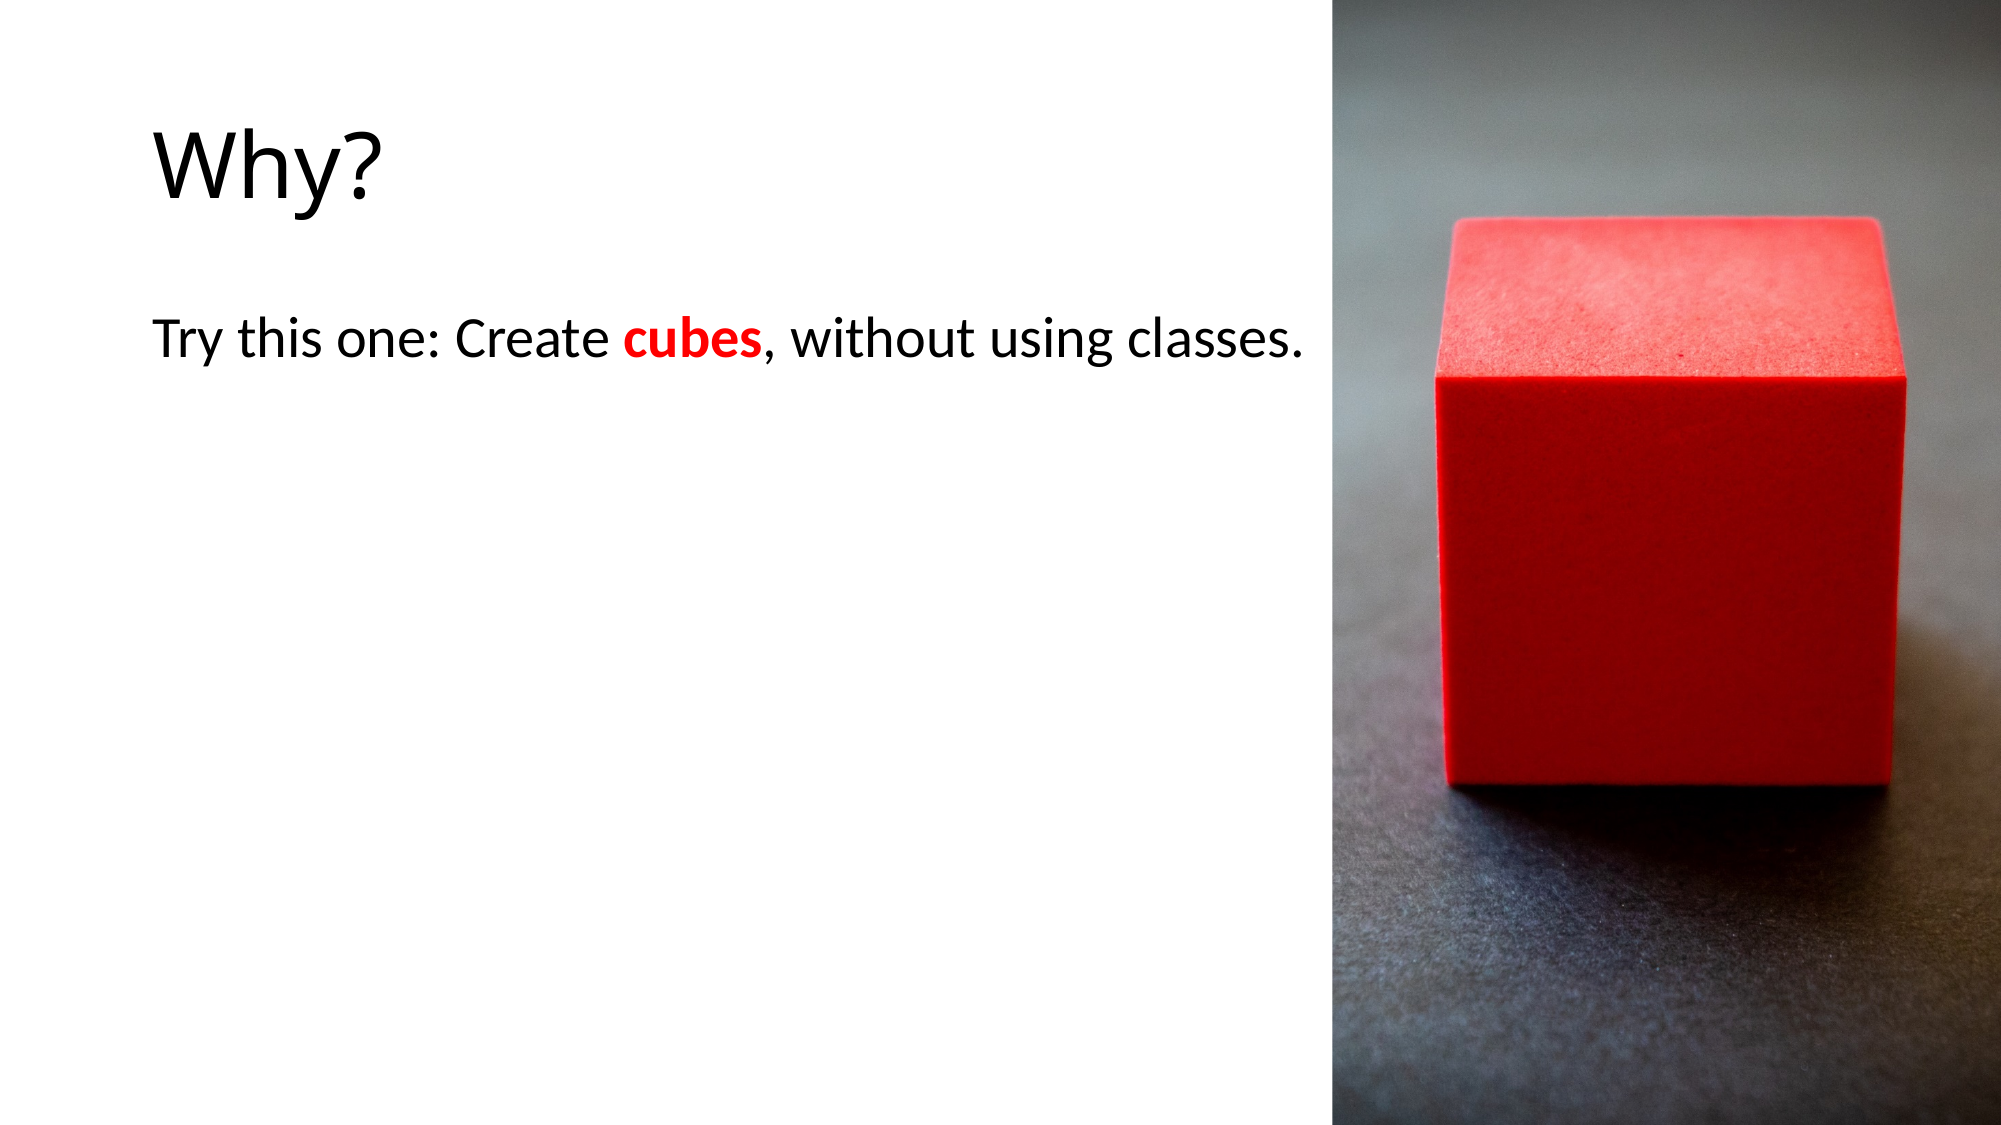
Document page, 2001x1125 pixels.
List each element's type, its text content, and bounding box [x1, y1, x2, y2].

title Why? [137, 59, 1332, 278]
list Try this one: Create cubes, without using classes. [137, 299, 1332, 1014]
picture [1332, 0, 2001, 1125]
